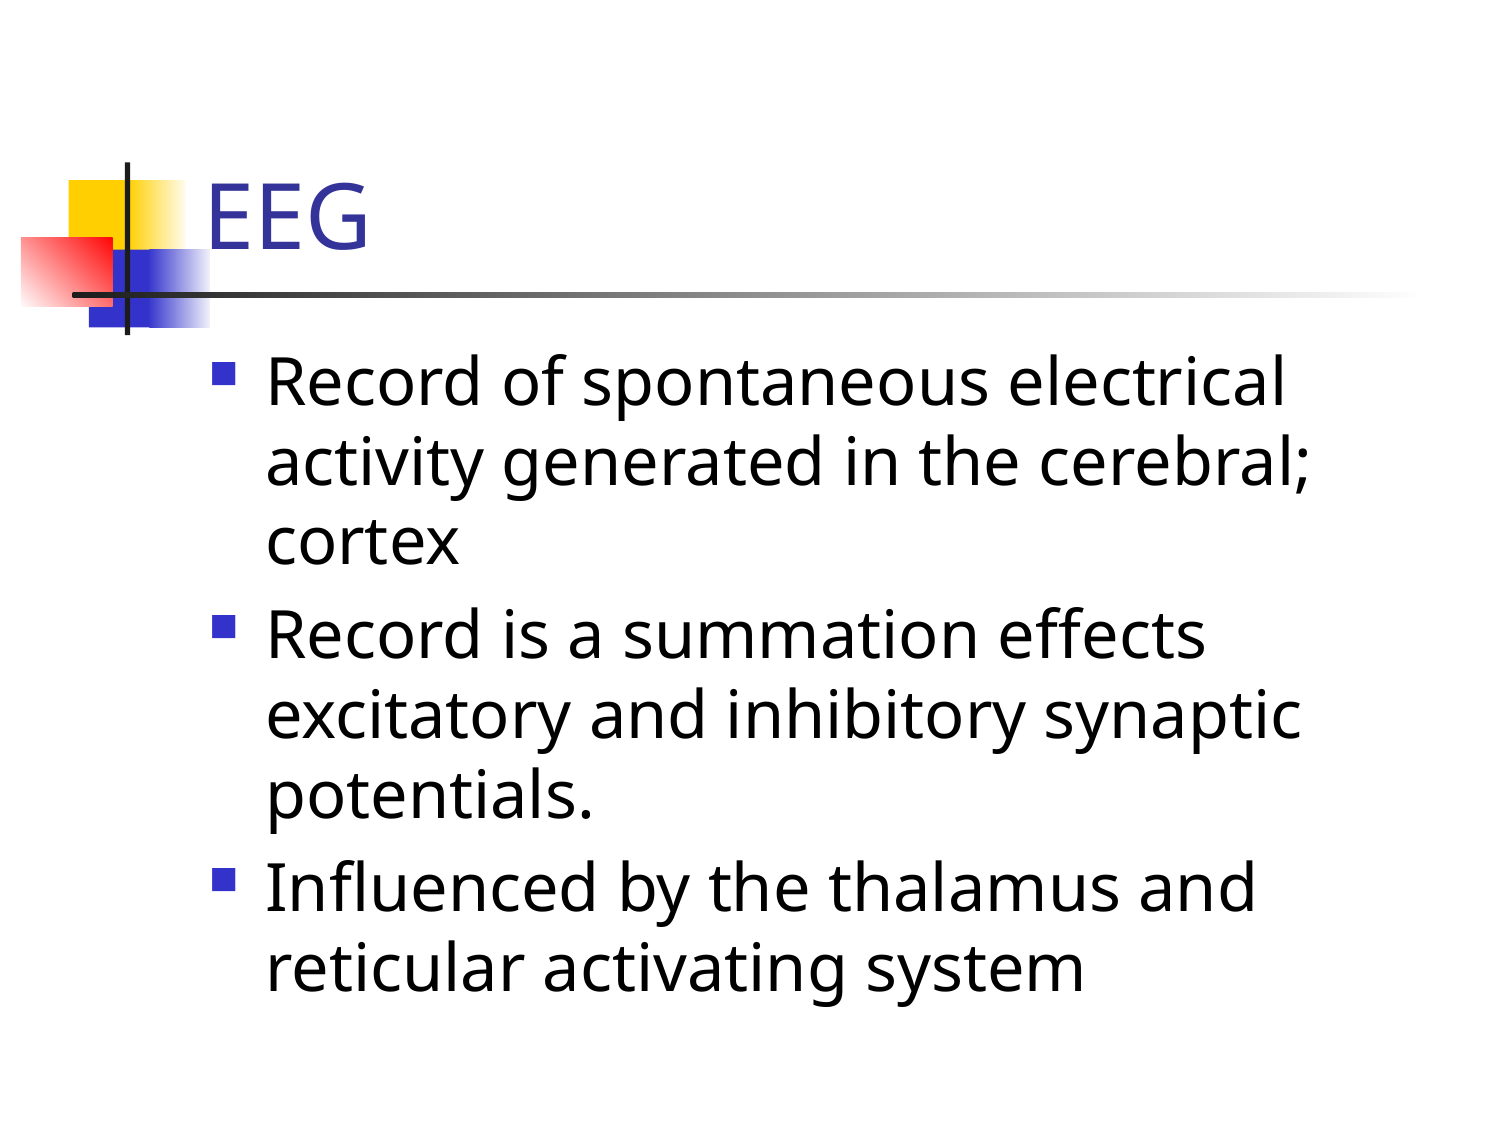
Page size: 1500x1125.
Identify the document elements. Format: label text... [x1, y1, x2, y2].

title EEG [188, 35, 1468, 275]
list Record of spontaneous electrical activity generated in the cerebral; cortex Record is a summation effects excitatory and inhibitory synaptic potentials. Influenced by the thalamus and reticular activating system [193, 331, 1469, 1006]
